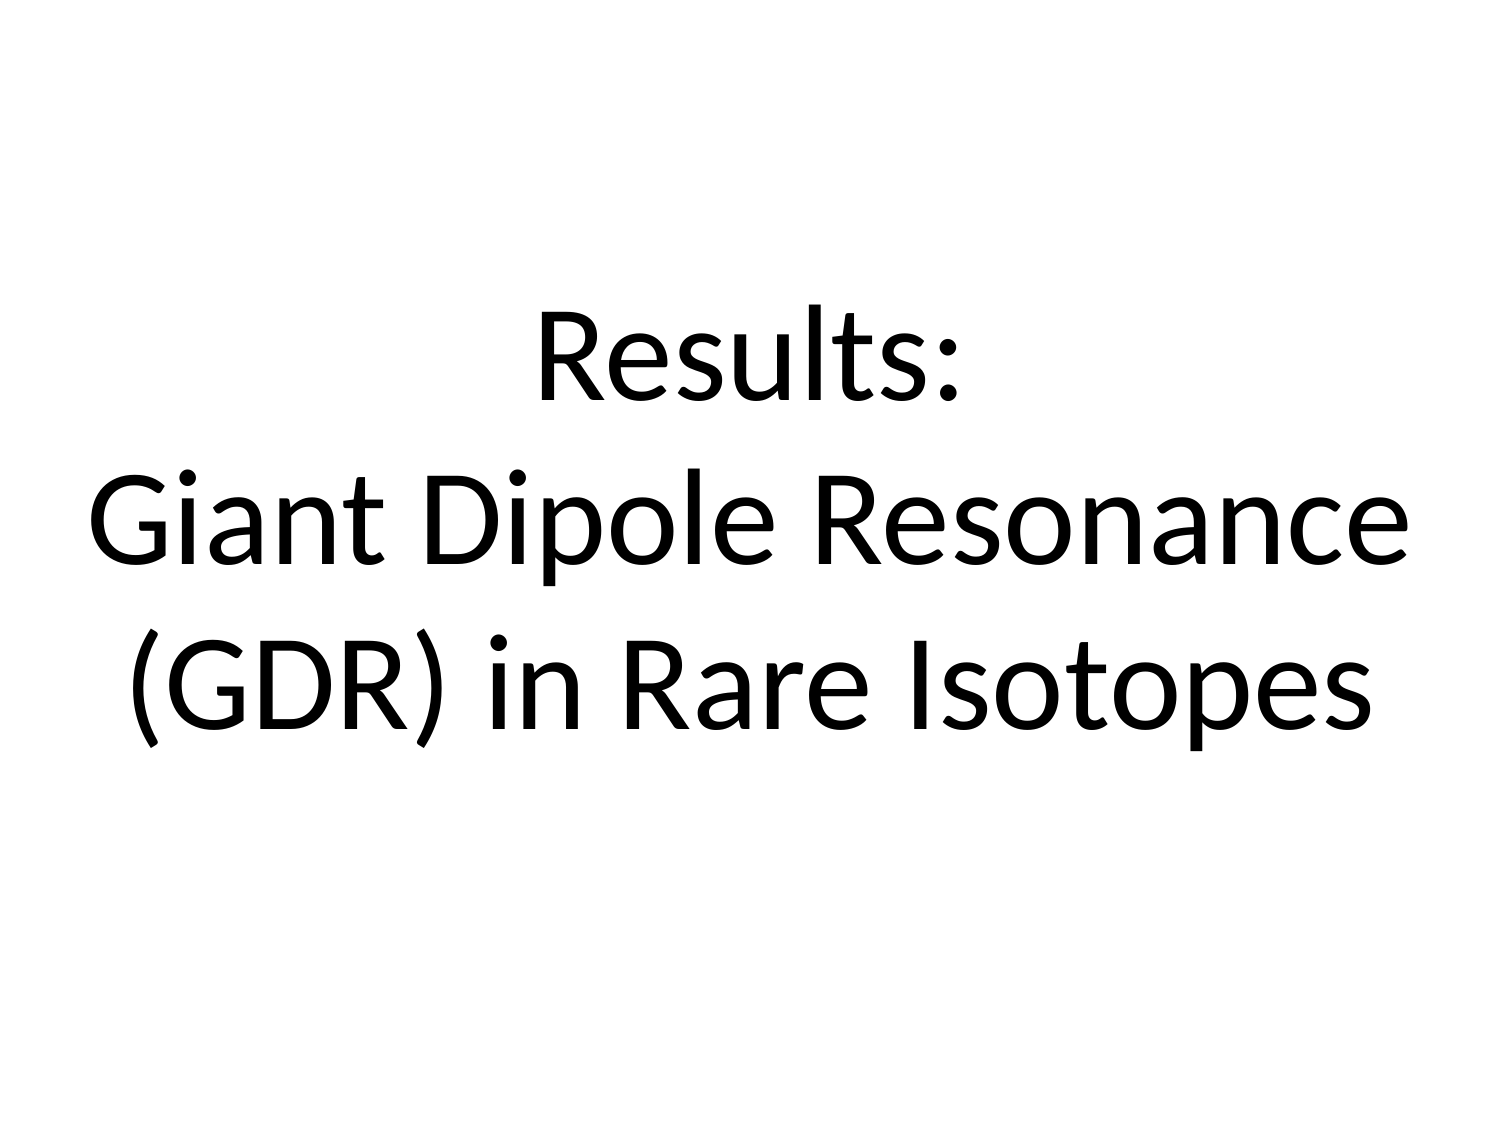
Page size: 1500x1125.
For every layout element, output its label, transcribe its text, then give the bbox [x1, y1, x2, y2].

text_box Results: Giant Dipole Resonance (GDR) in Rare Isotopes [41, 255, 1459, 953]
